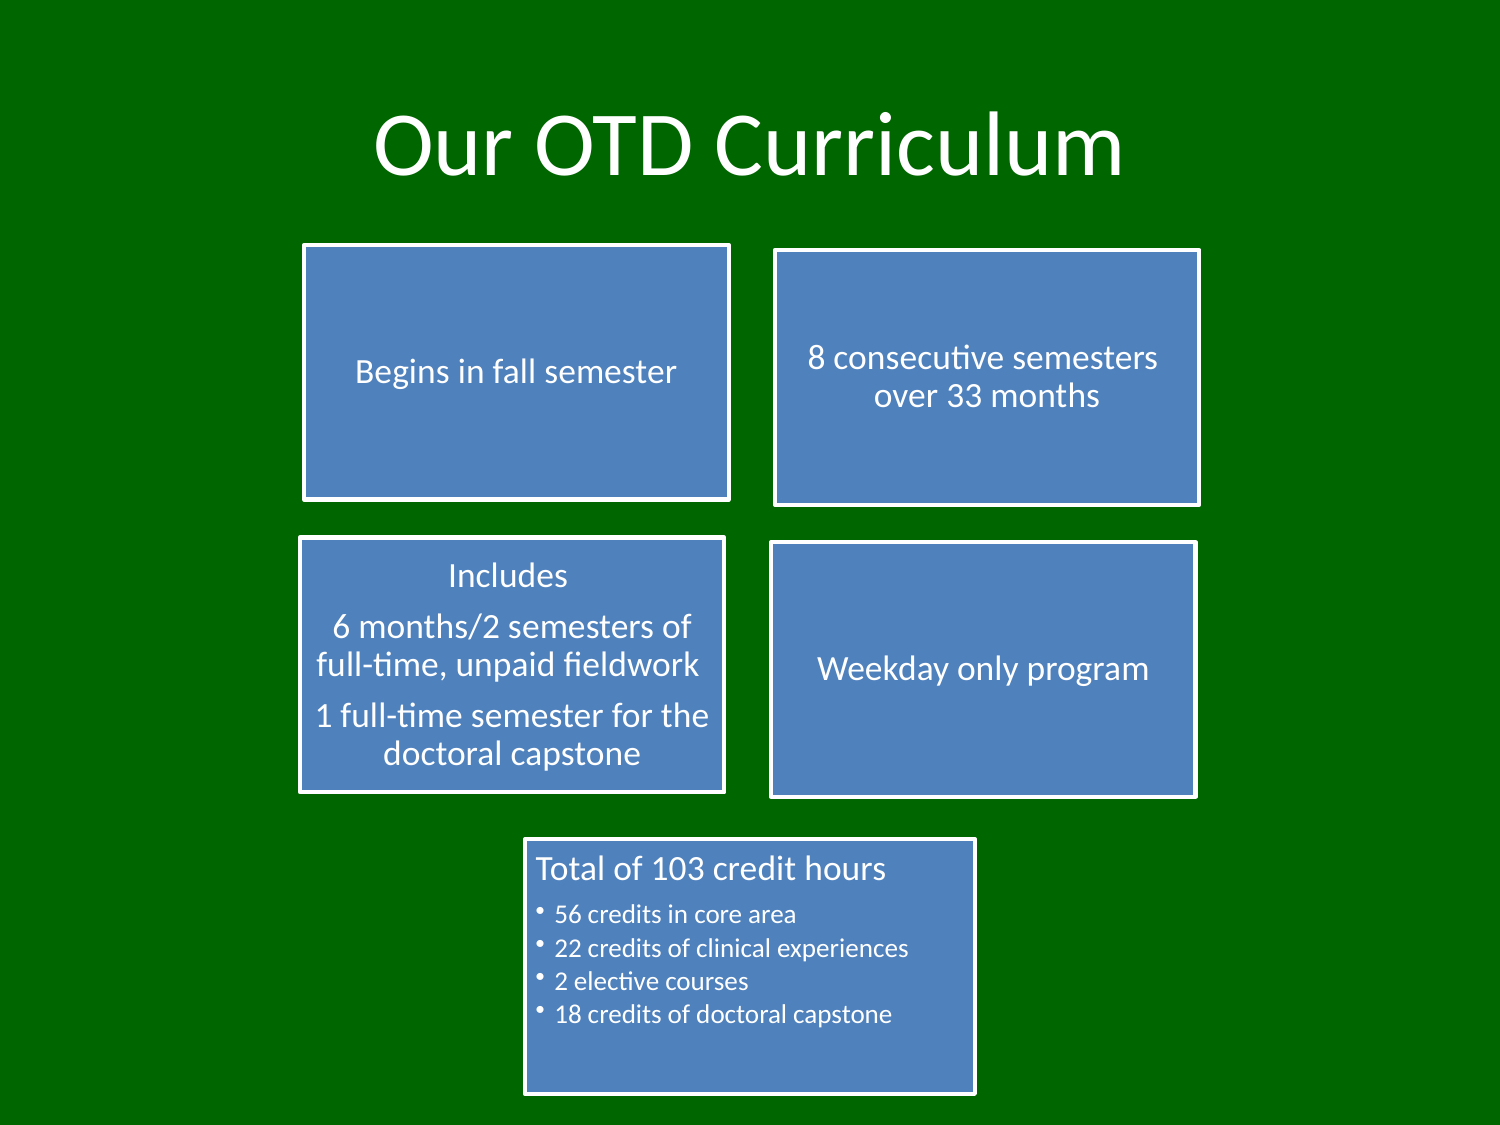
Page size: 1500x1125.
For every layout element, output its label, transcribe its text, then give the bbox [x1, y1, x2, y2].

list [74, 244, 1426, 1095]
title Our OTD Curriculum [75, 45, 1425, 233]
